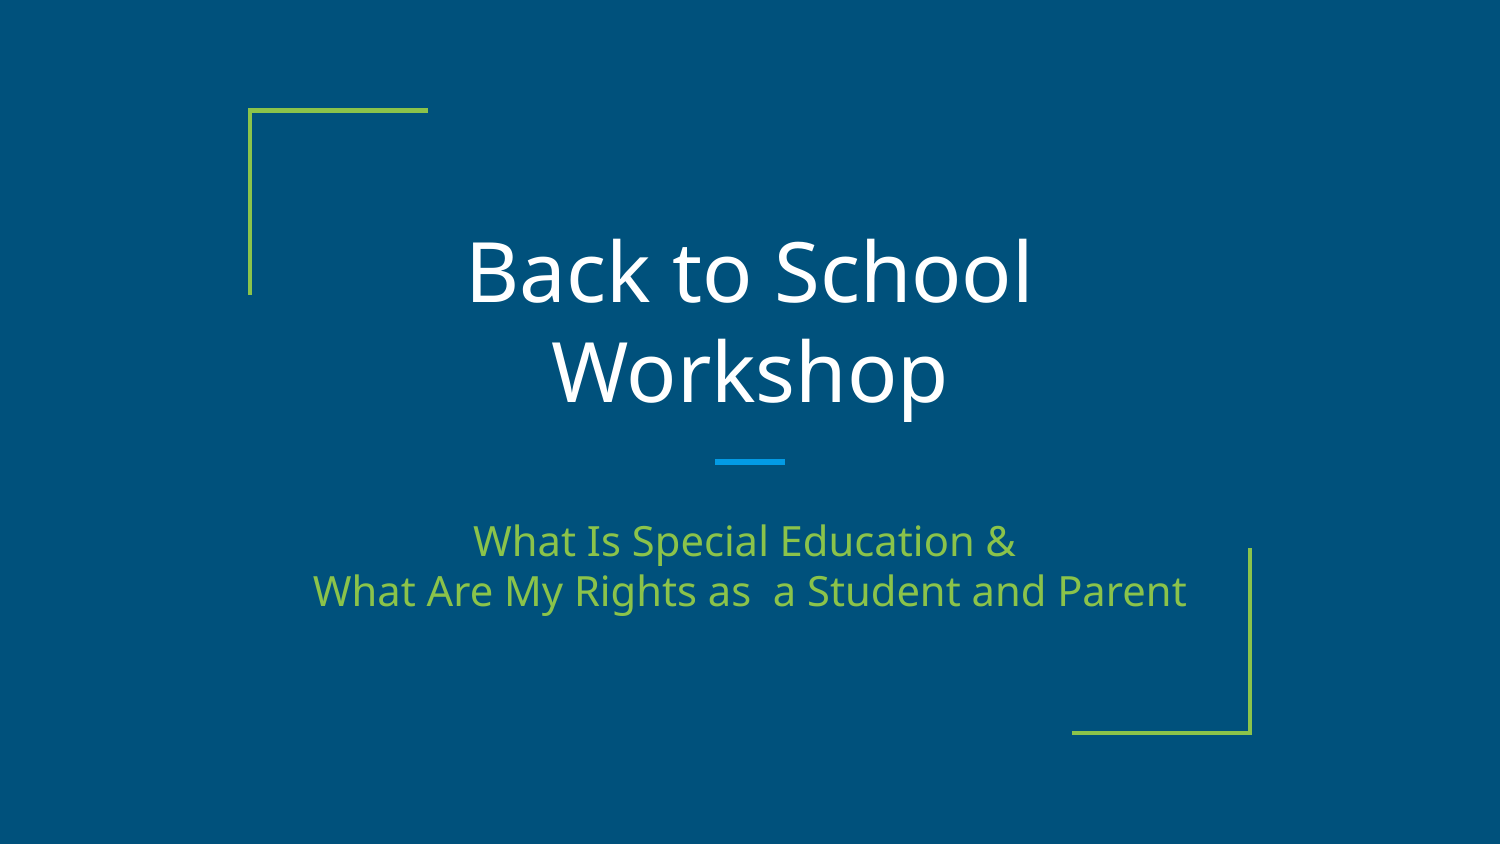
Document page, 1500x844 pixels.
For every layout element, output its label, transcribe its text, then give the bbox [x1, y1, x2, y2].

subtitle What Is Special Education & What Are My Rights as a Student and Parent [275, 500, 1225, 650]
title Back to School Workshop [275, 195, 1225, 435]
